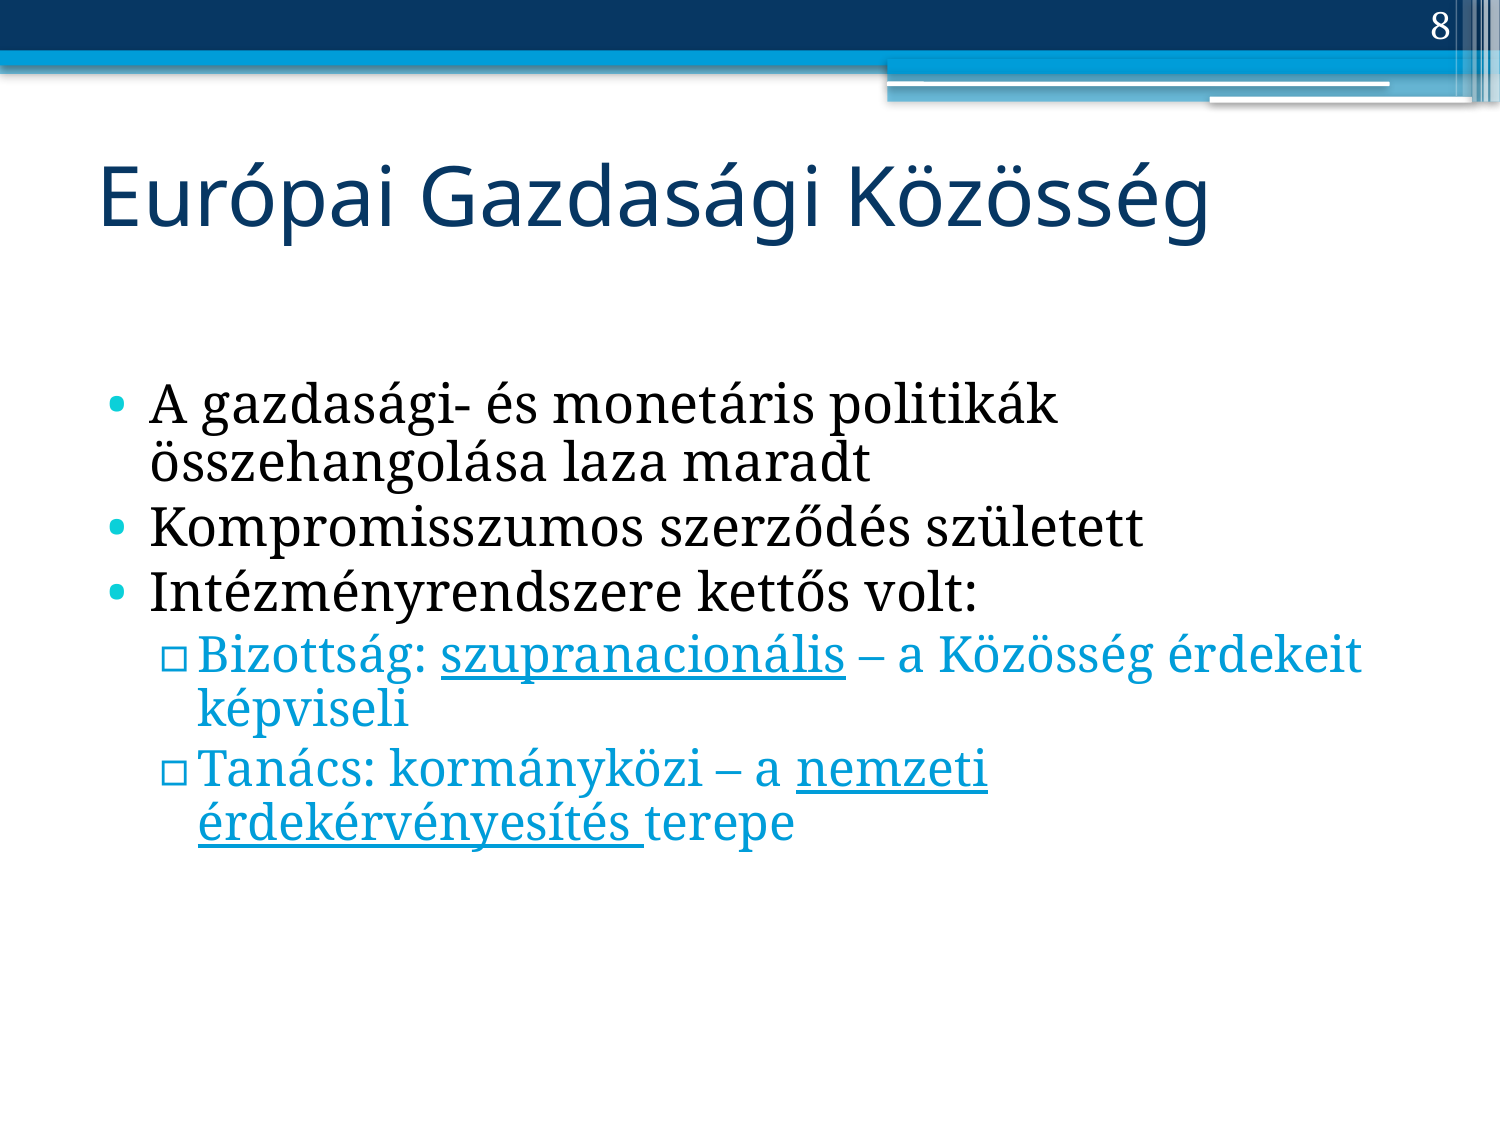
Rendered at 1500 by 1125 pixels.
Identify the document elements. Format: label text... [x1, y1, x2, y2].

list A gazdasági- és monetáris politikák összehangolása laza maradt Kompromisszumos szerződés született Intézményrendszere kettős volt: Bizottság: szupranacionális – a Közösség érdekeit képviseli Tanács: kormányközi – a nemzeti érdekérvényesítés terepe [75, 368, 1425, 1079]
title Európai Gazdasági Közösség [82, 105, 1432, 281]
slide_number 8 [1341, 0, 1466, 61]
